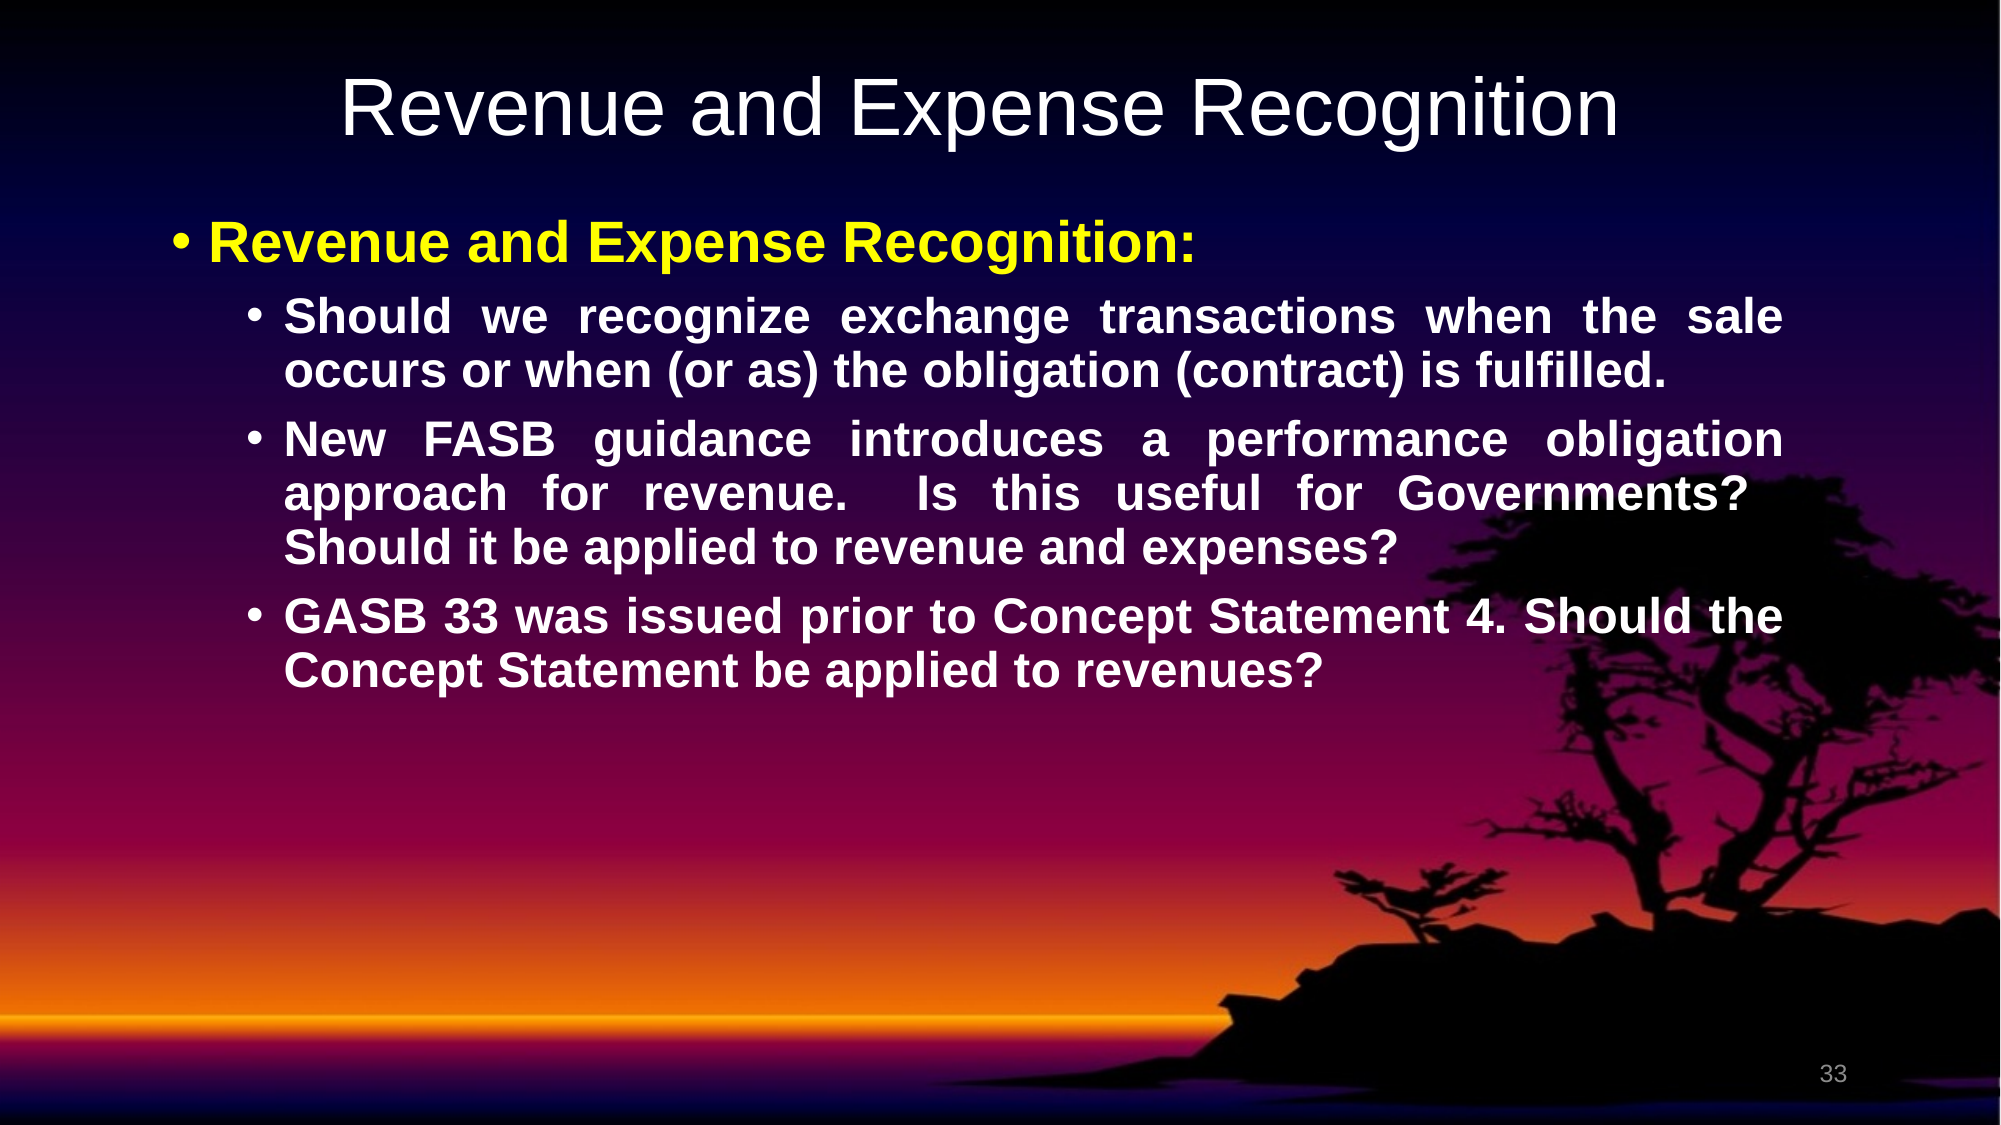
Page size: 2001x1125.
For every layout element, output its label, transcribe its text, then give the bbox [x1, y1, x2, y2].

picture [0, 0, 2001, 1125]
list Revenue and Expense Recognition: Should we recognize exchange transactions when the sale occurs or when (or as) the obligation (contract) is fulfilled. New FASB guidance introduces a performance obligation approach for revenue. Is this useful for Governments? Should it be applied to revenue and expenses? GASB 33 was issued prior to Concept Statement 4. Should the Concept Statement be applied to revenues? [156, 205, 1800, 998]
slide_number 33 [1325, 1042, 1863, 1103]
title Revenue and Expense Recognition [324, 45, 1675, 160]
